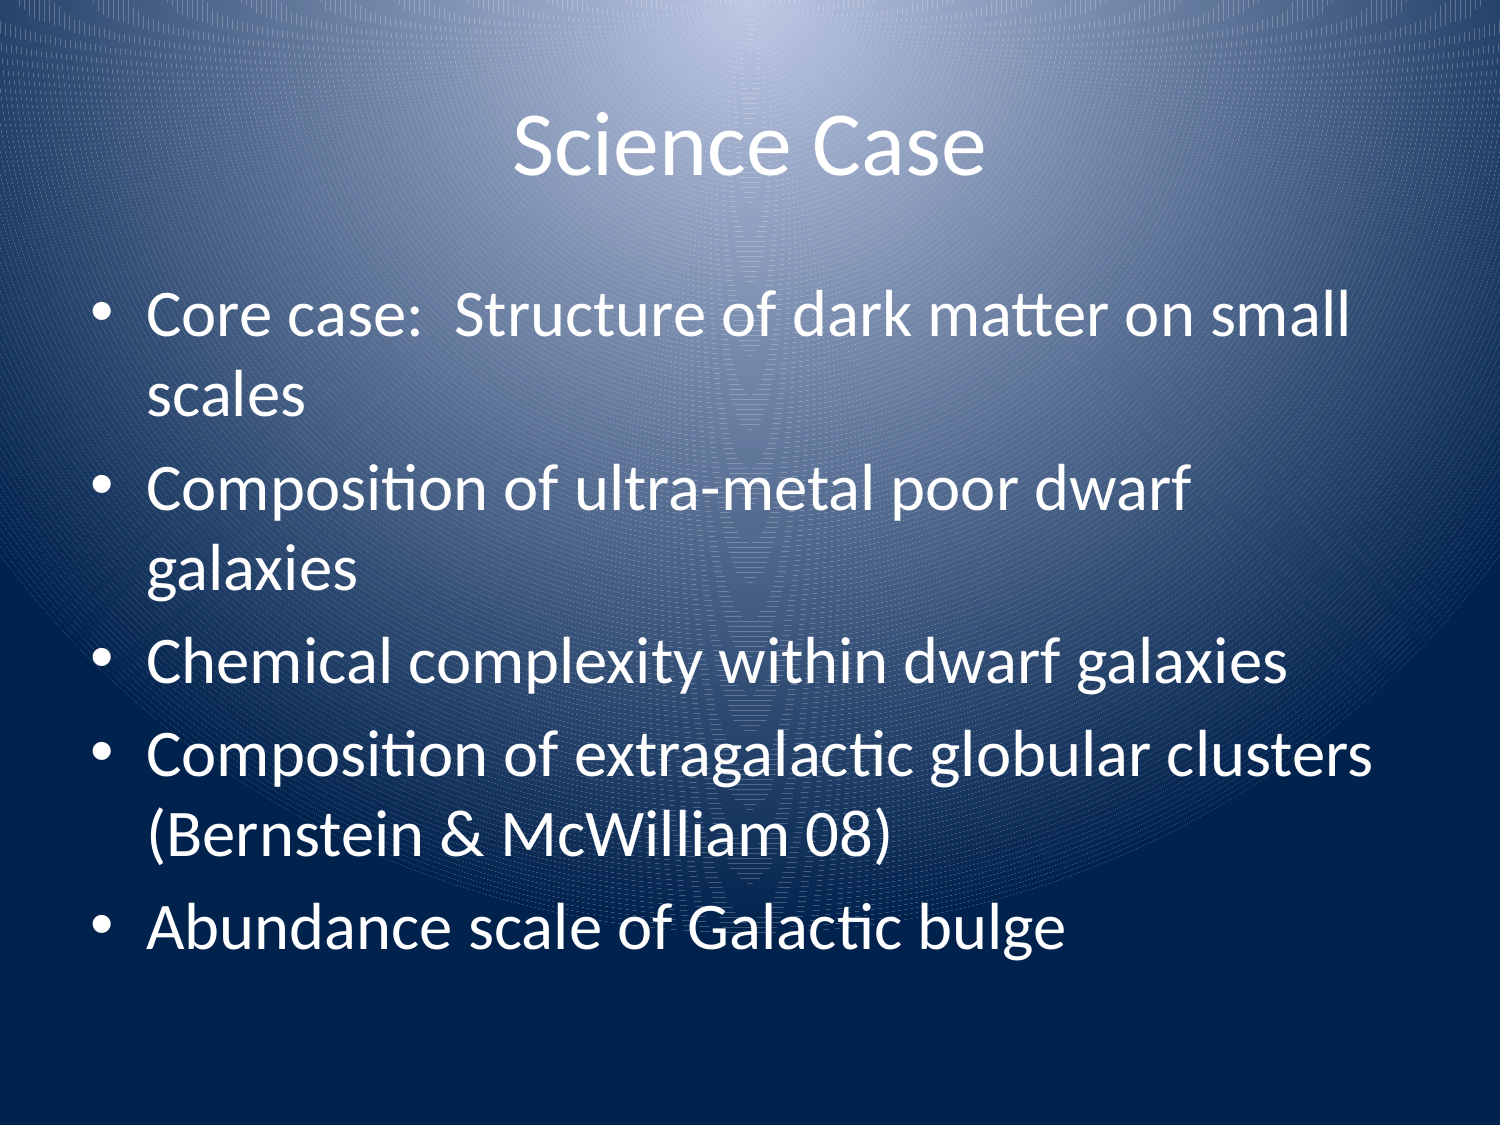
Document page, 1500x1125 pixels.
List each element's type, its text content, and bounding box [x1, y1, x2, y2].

title Science Case [75, 45, 1425, 233]
list Core case: Structure of dark matter on small scales Composition of ultra-metal poor dwarf galaxies Chemical complexity within dwarf galaxies Composition of extragalactic globular clusters (Bernstein & McWilliam 08) Abundance scale of Galactic bulge [75, 262, 1425, 1005]
